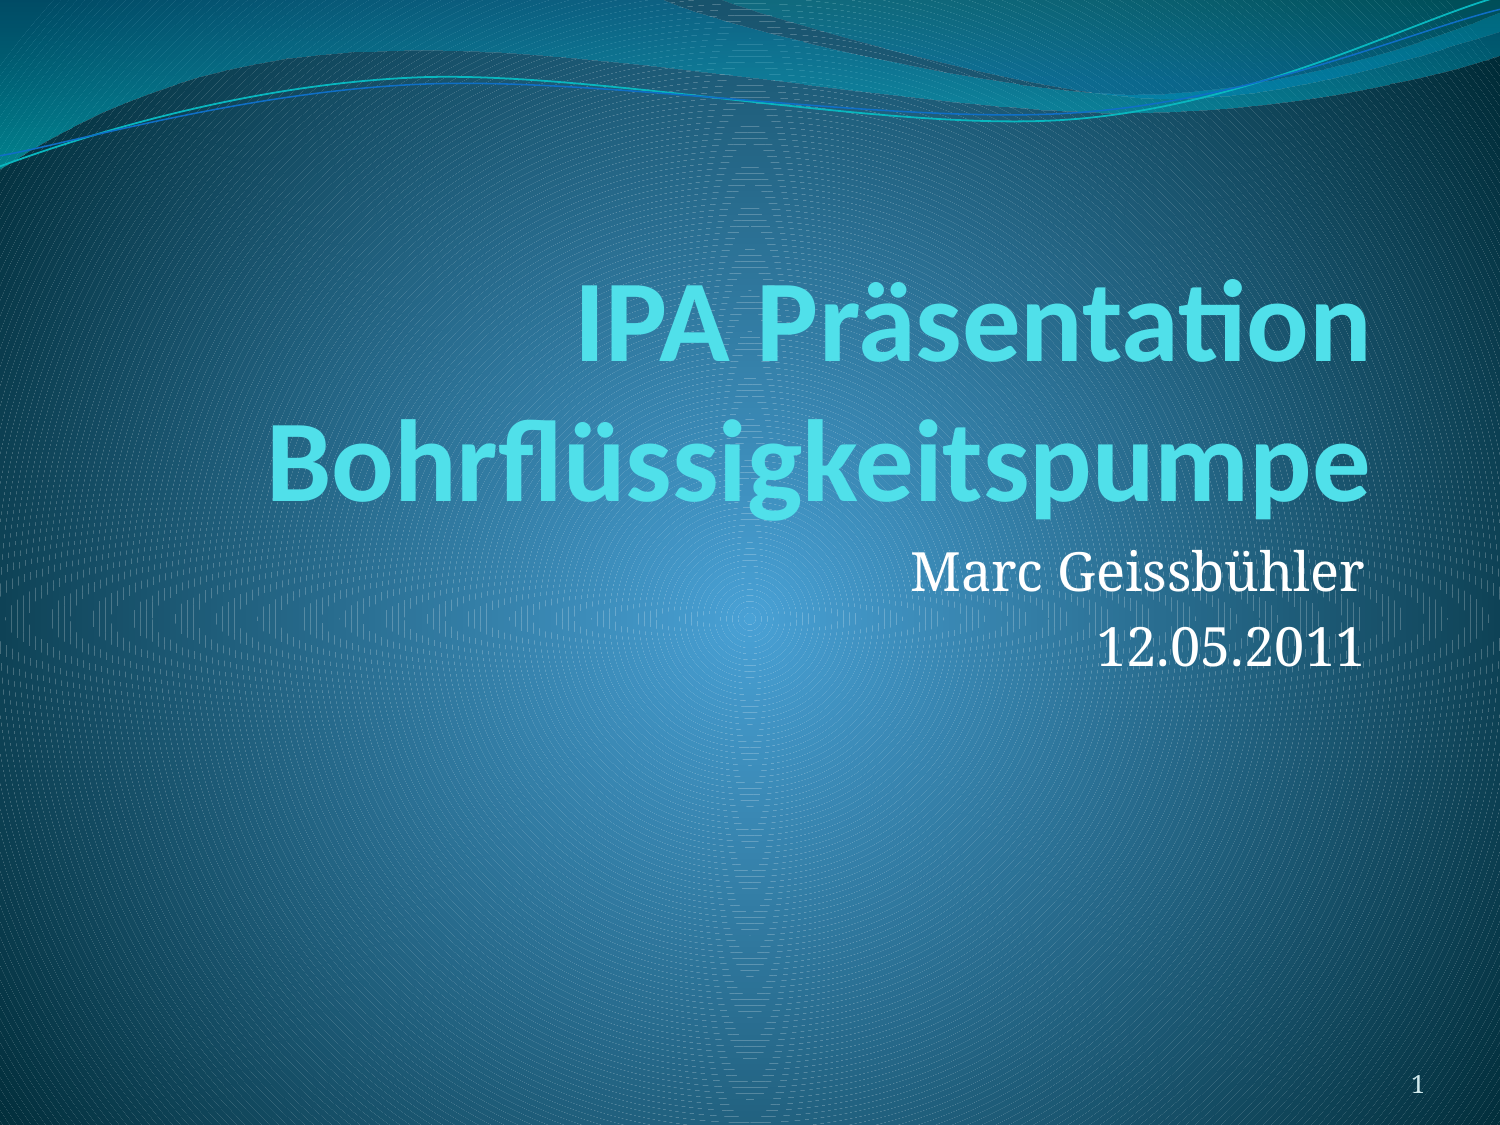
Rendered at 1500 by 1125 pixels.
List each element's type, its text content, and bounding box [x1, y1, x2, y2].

title IPA Präsentation Bohrflüssigkeitspumpe [87, 224, 1376, 525]
subtitle Marc Geissbühler 12.05.2011 [87, 529, 1376, 818]
slide_number 1 [1299, 1042, 1425, 1103]
